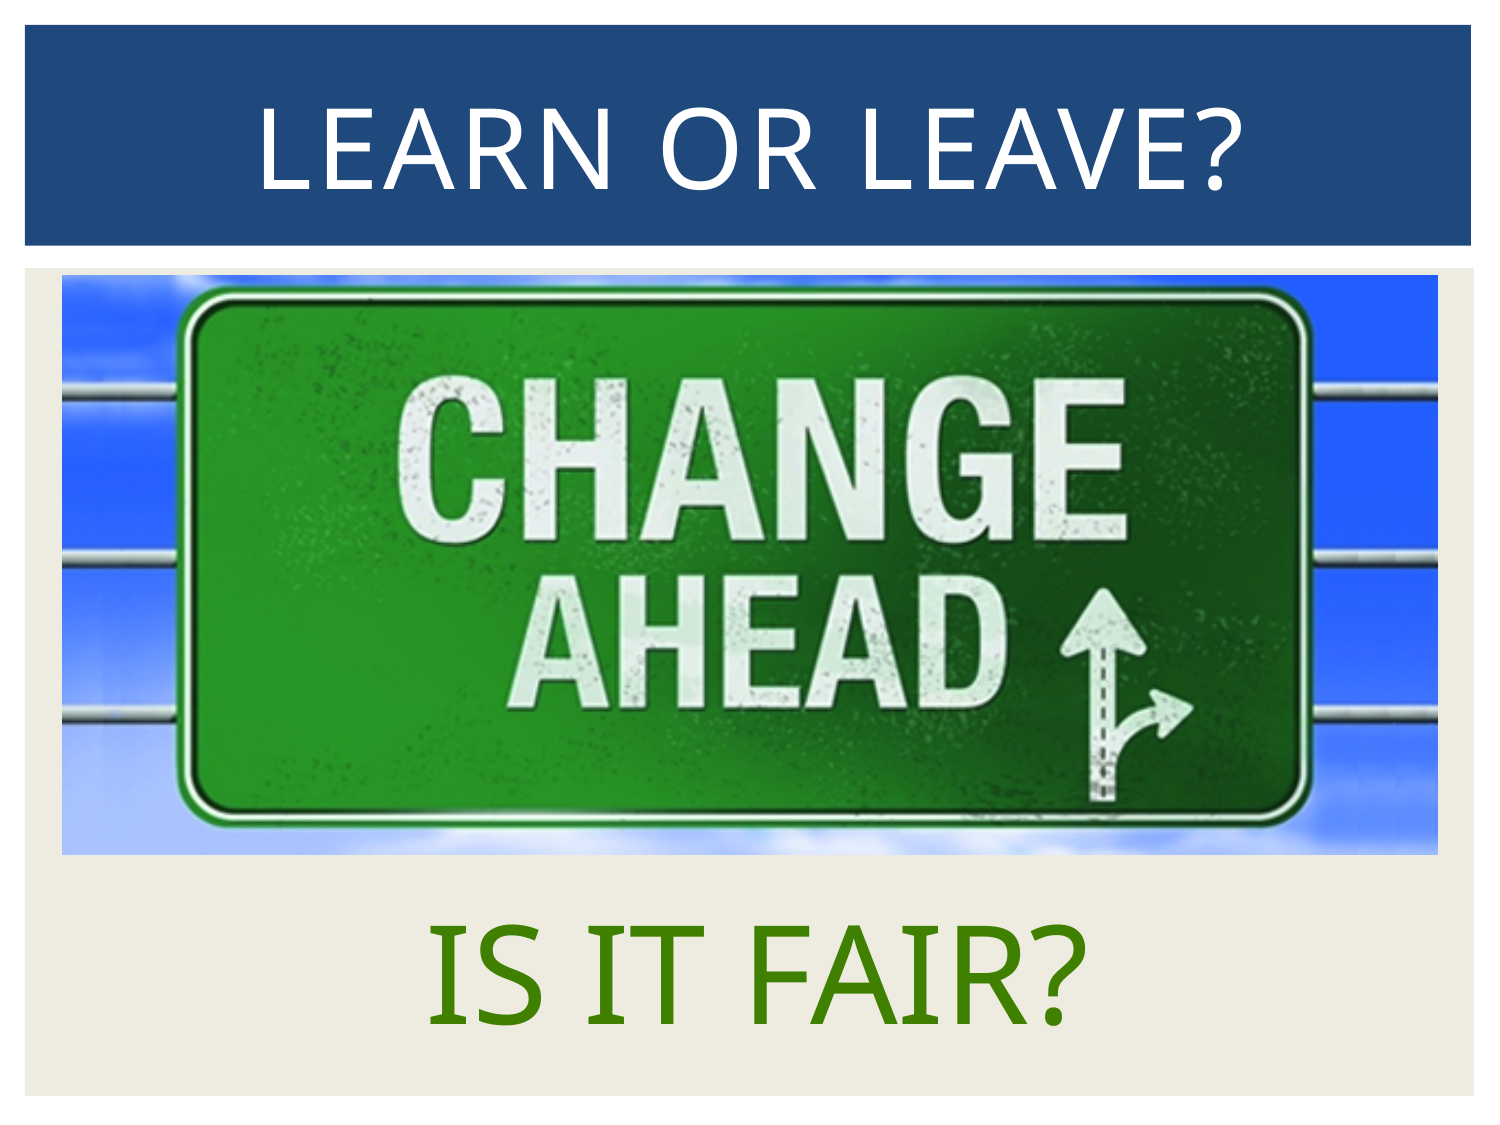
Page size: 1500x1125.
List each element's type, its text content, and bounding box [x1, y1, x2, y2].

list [62, 272, 1438, 870]
title LEARN OR LEAVE? [62, 58, 1438, 232]
text_box IS IT FAIR? [78, 879, 1438, 1060]
